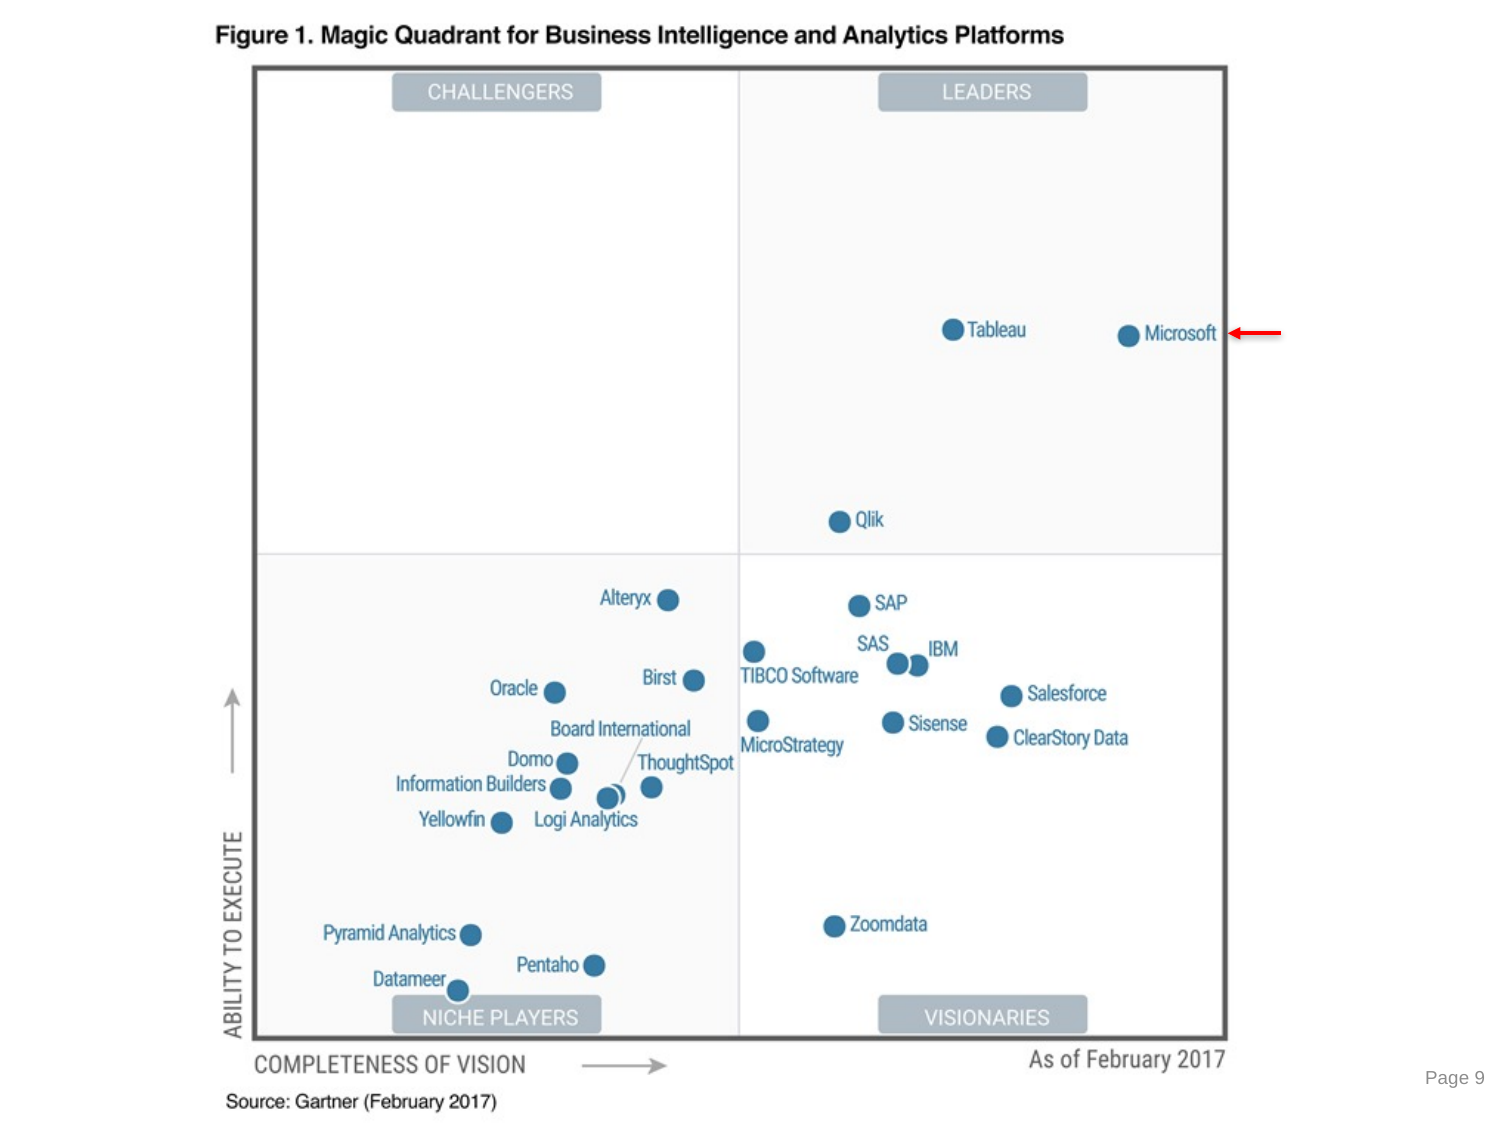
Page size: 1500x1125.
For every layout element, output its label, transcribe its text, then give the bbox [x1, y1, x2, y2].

picture [196, 0, 1284, 1125]
slide_number Page 9 [1287, 1047, 1500, 1107]
